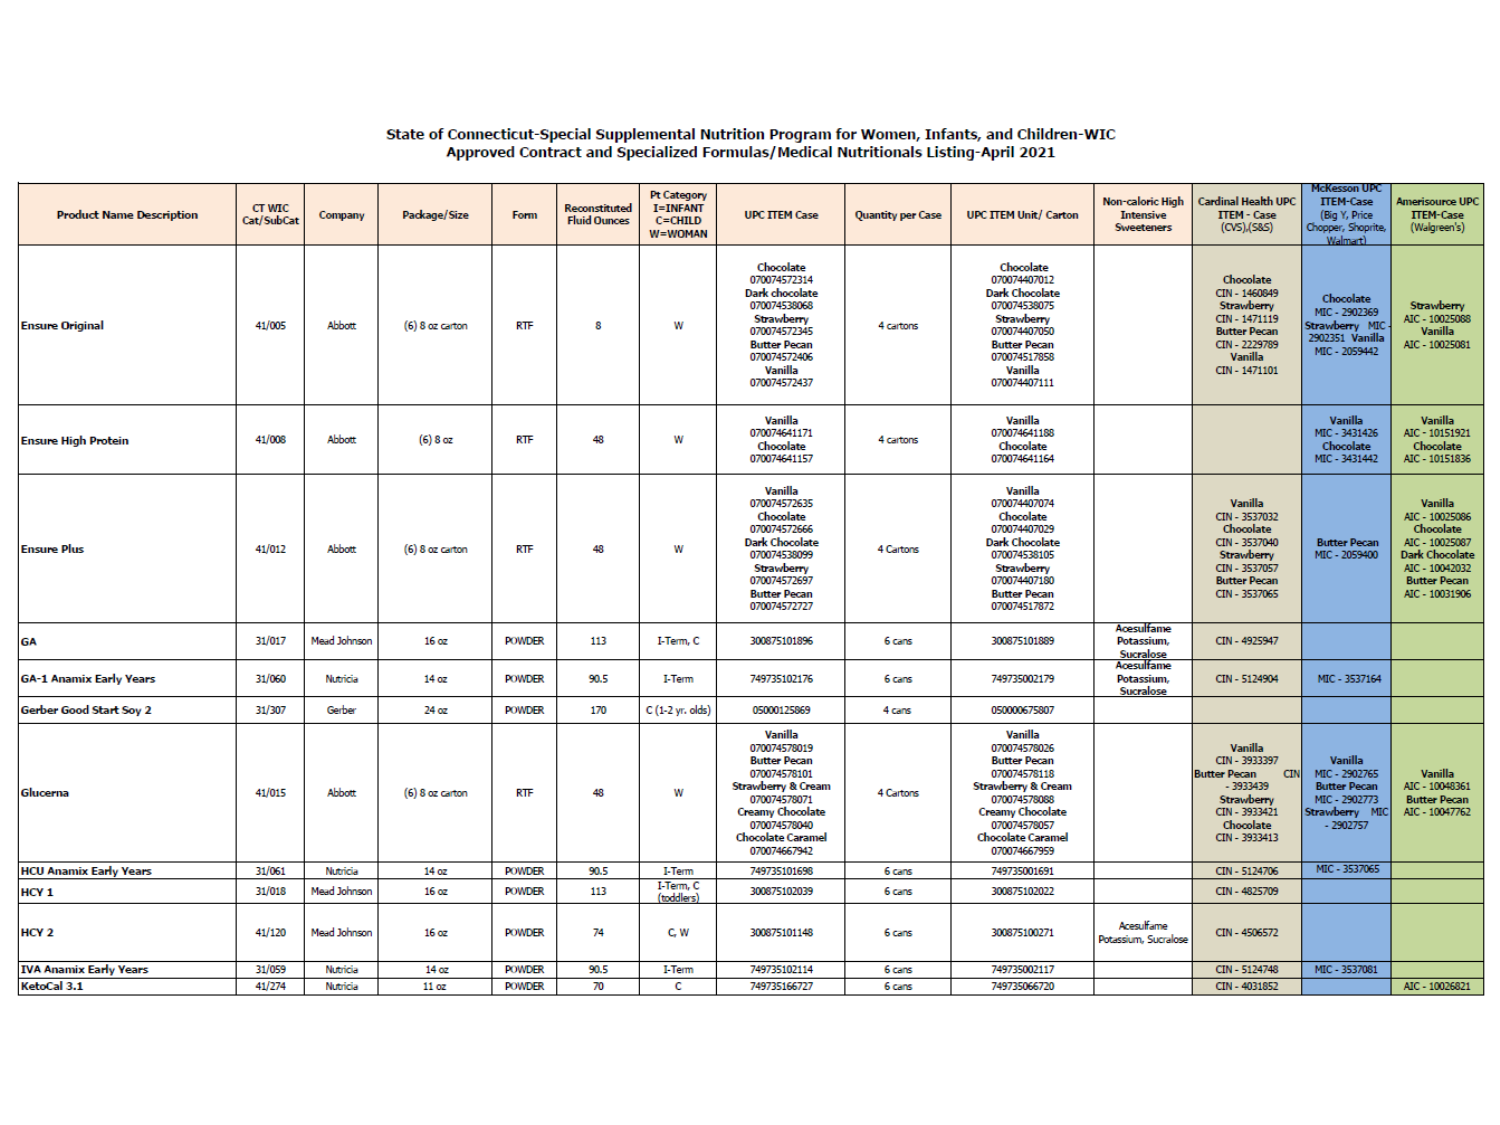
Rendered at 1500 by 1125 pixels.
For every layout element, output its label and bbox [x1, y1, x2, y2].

picture [0, 107, 1500, 1018]
